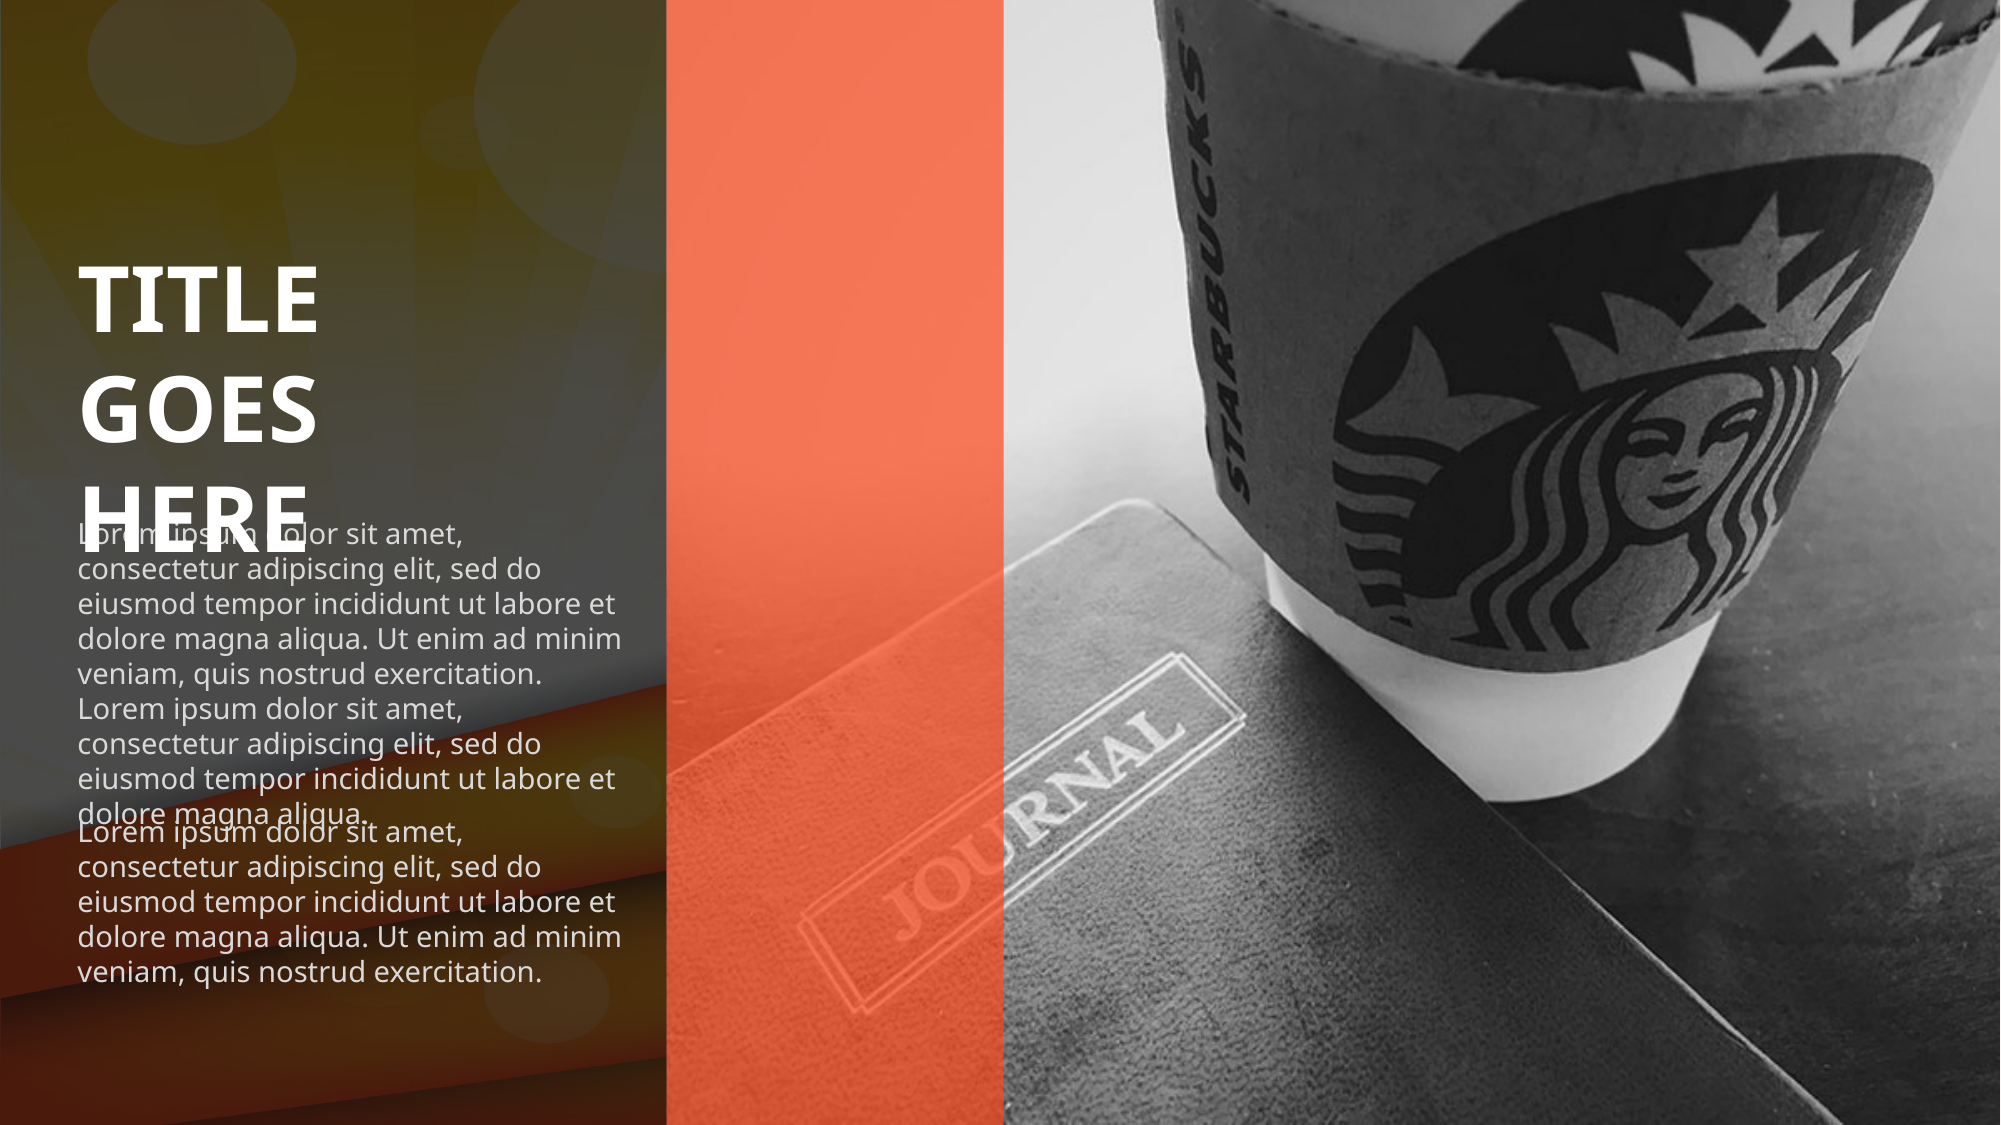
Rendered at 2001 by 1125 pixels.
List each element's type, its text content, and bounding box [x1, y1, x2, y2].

text_box Lorem ipsum dolor sit amet, consectetur adipiscing elit, sed do eiusmod tempor incididunt ut labore et dolore magna aliqua. Ut enim ad minim veniam, quis nostrud exercitation. Lorem ipsum dolor sit amet, consectetur adipiscing elit, sed do eiusmod tempor incididunt ut labore et dolore magna aliqua. [62, 507, 643, 805]
text_box [666, 0, 1005, 1125]
text_box Lorem ipsum dolor sit amet, consectetur adipiscing elit, sed do eiusmod tempor incididunt ut labore et dolore magna aliqua. Ut enim ad minim veniam, quis nostrud exercitation. [62, 805, 643, 996]
text_box TITLE GOES HERE [62, 233, 549, 578]
text_box [1005, 0, 2000, 1125]
